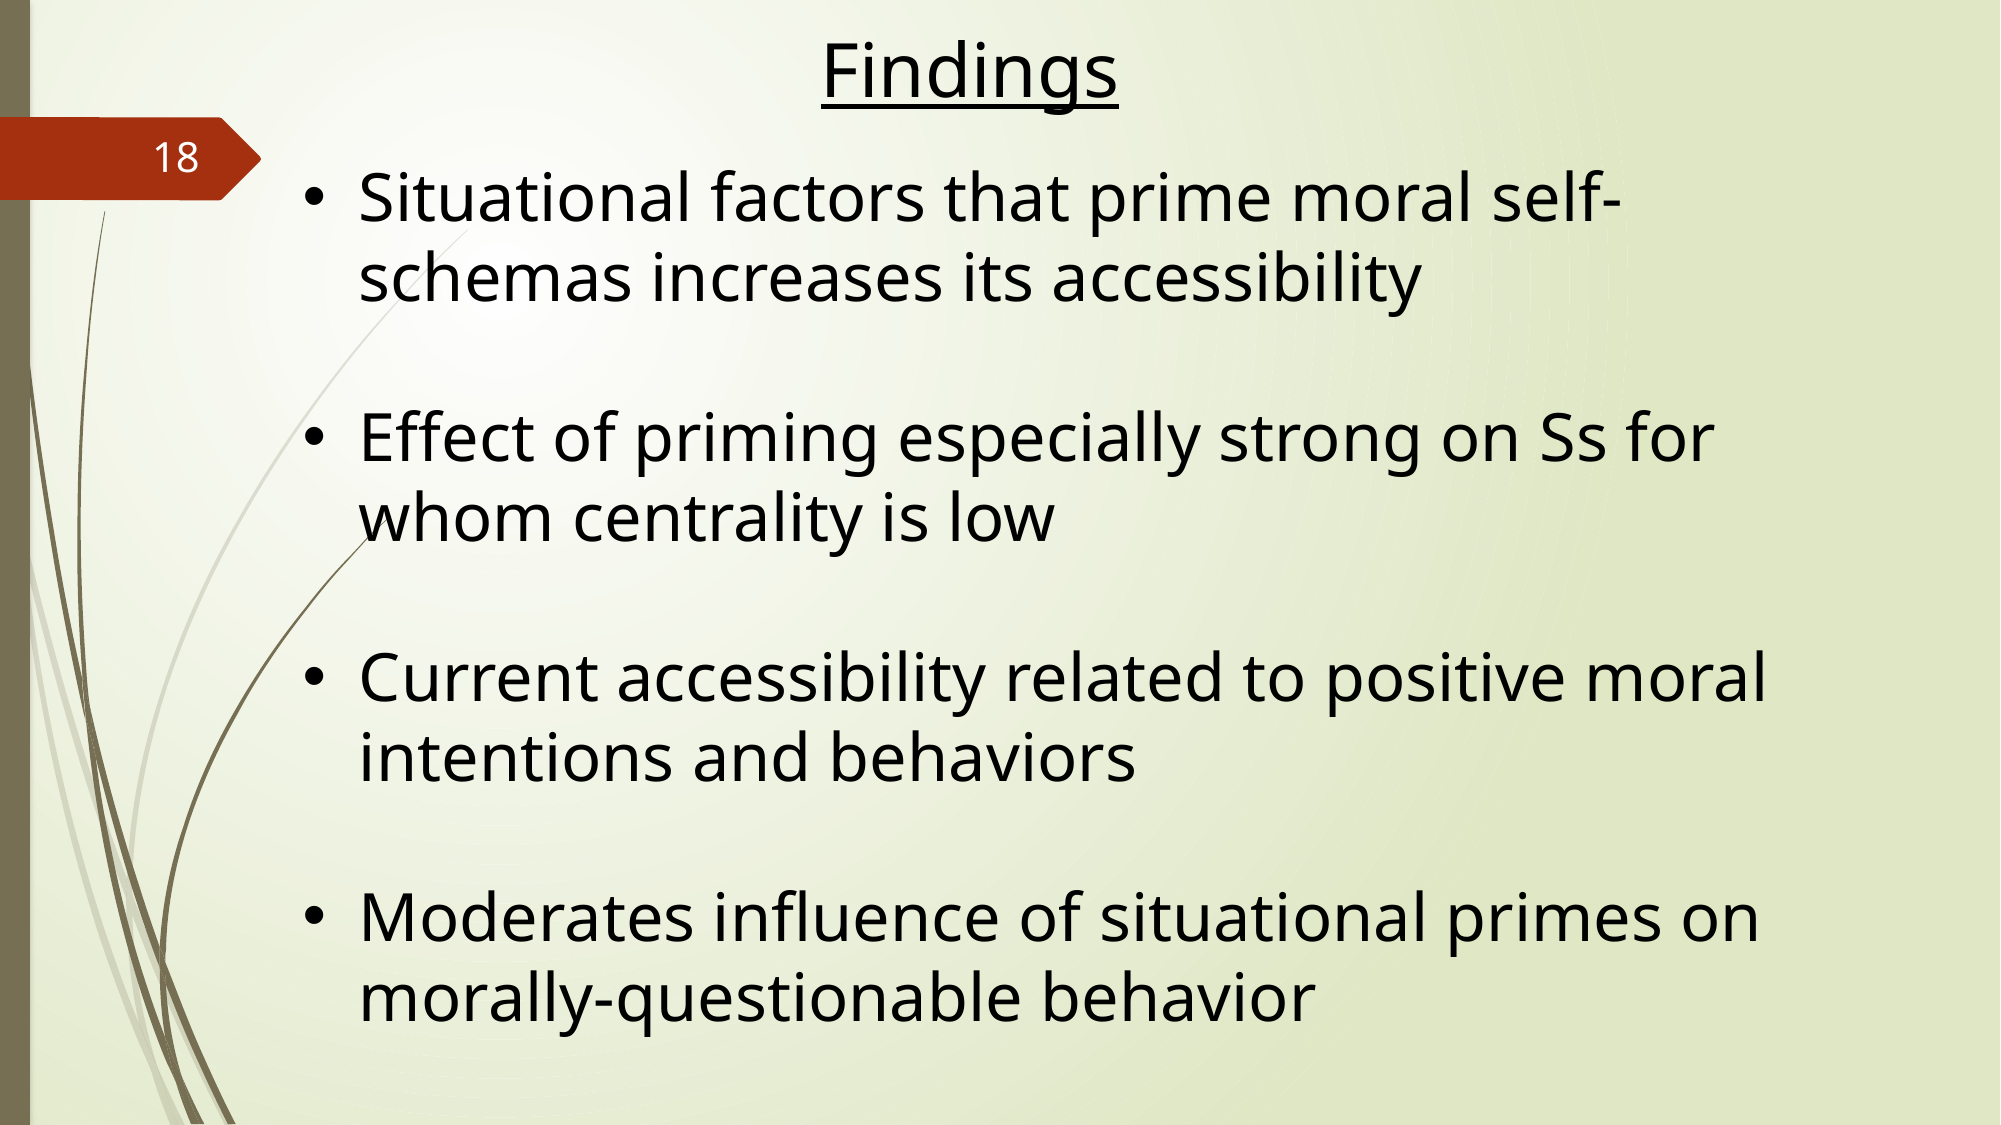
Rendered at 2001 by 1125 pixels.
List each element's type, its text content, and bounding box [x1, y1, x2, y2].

slide_number 18 [87, 129, 216, 190]
text_box Findings [783, 15, 1158, 121]
text_box Situational factors that prime moral self-schemas increases its accessibility Effect of priming especially strong on Ss for whom centrality is low Current accessibility related to positive moral intentions and behaviors Moderates influence of situational primes on morally-questionable behavior [288, 147, 1800, 1042]
